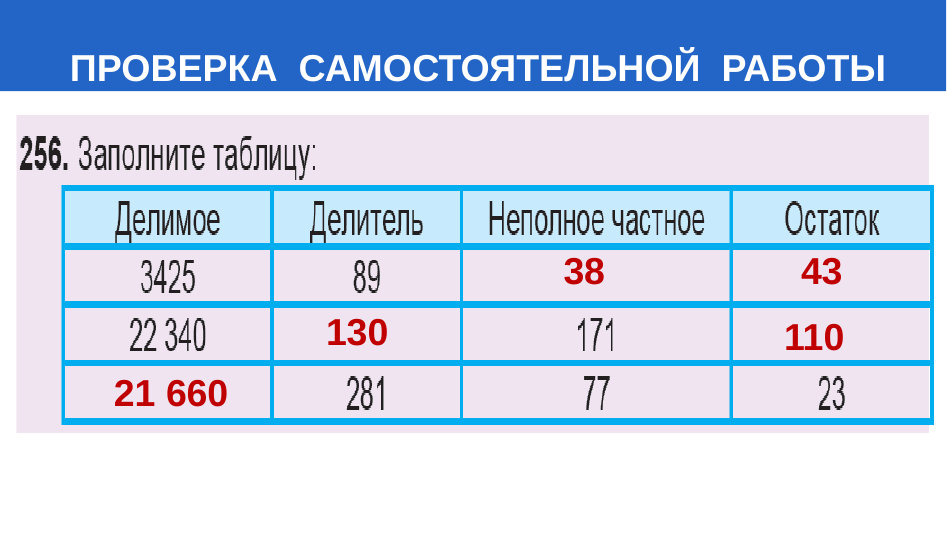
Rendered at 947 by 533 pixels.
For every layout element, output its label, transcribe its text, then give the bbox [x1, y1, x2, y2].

text_box [0, 0, 947, 92]
title ПРОВЕРКА САМОСТОЯТЕЛЬНОЙ РАБОТЫ [10, 13, 936, 67]
picture [8, 114, 937, 434]
